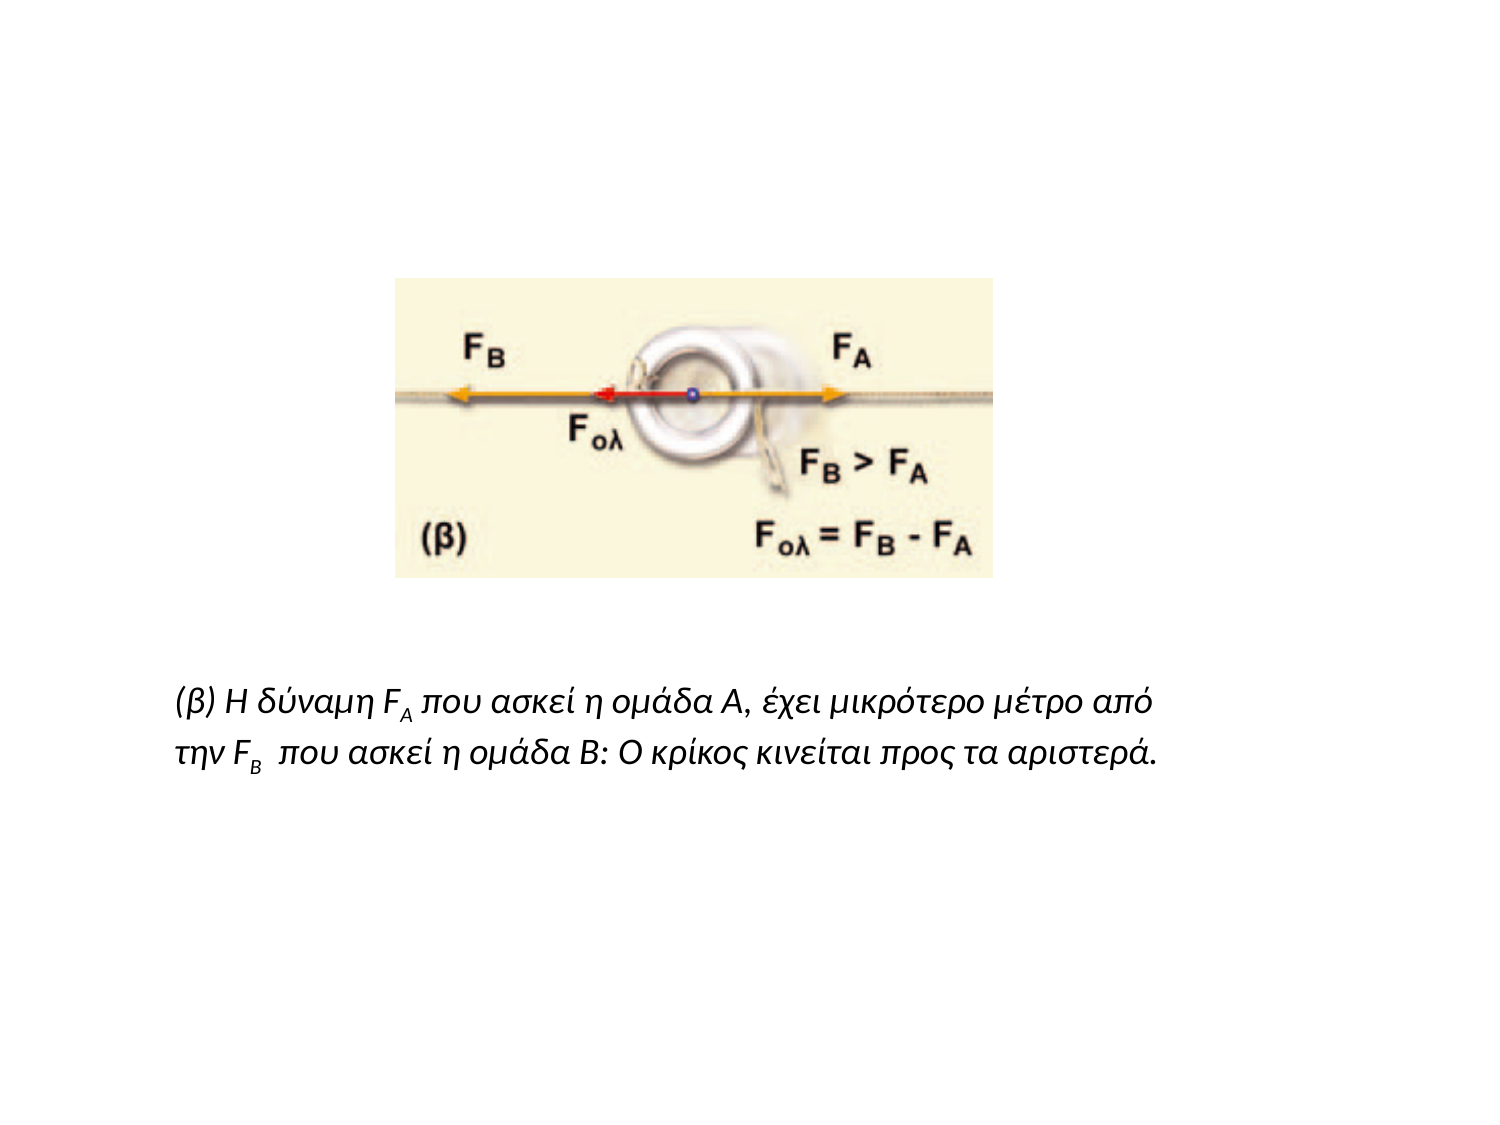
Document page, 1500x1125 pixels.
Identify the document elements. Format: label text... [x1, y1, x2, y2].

text_box (β) Η δύναμη FΑ που ασκεί η ομάδα Α, έχει μικρότερο μέτρο από την FΒ που ασκεί η ομάδα Β: Ο κρίκος κινείται προς τα αριστερά. [159, 668, 1211, 786]
picture [395, 278, 994, 578]
